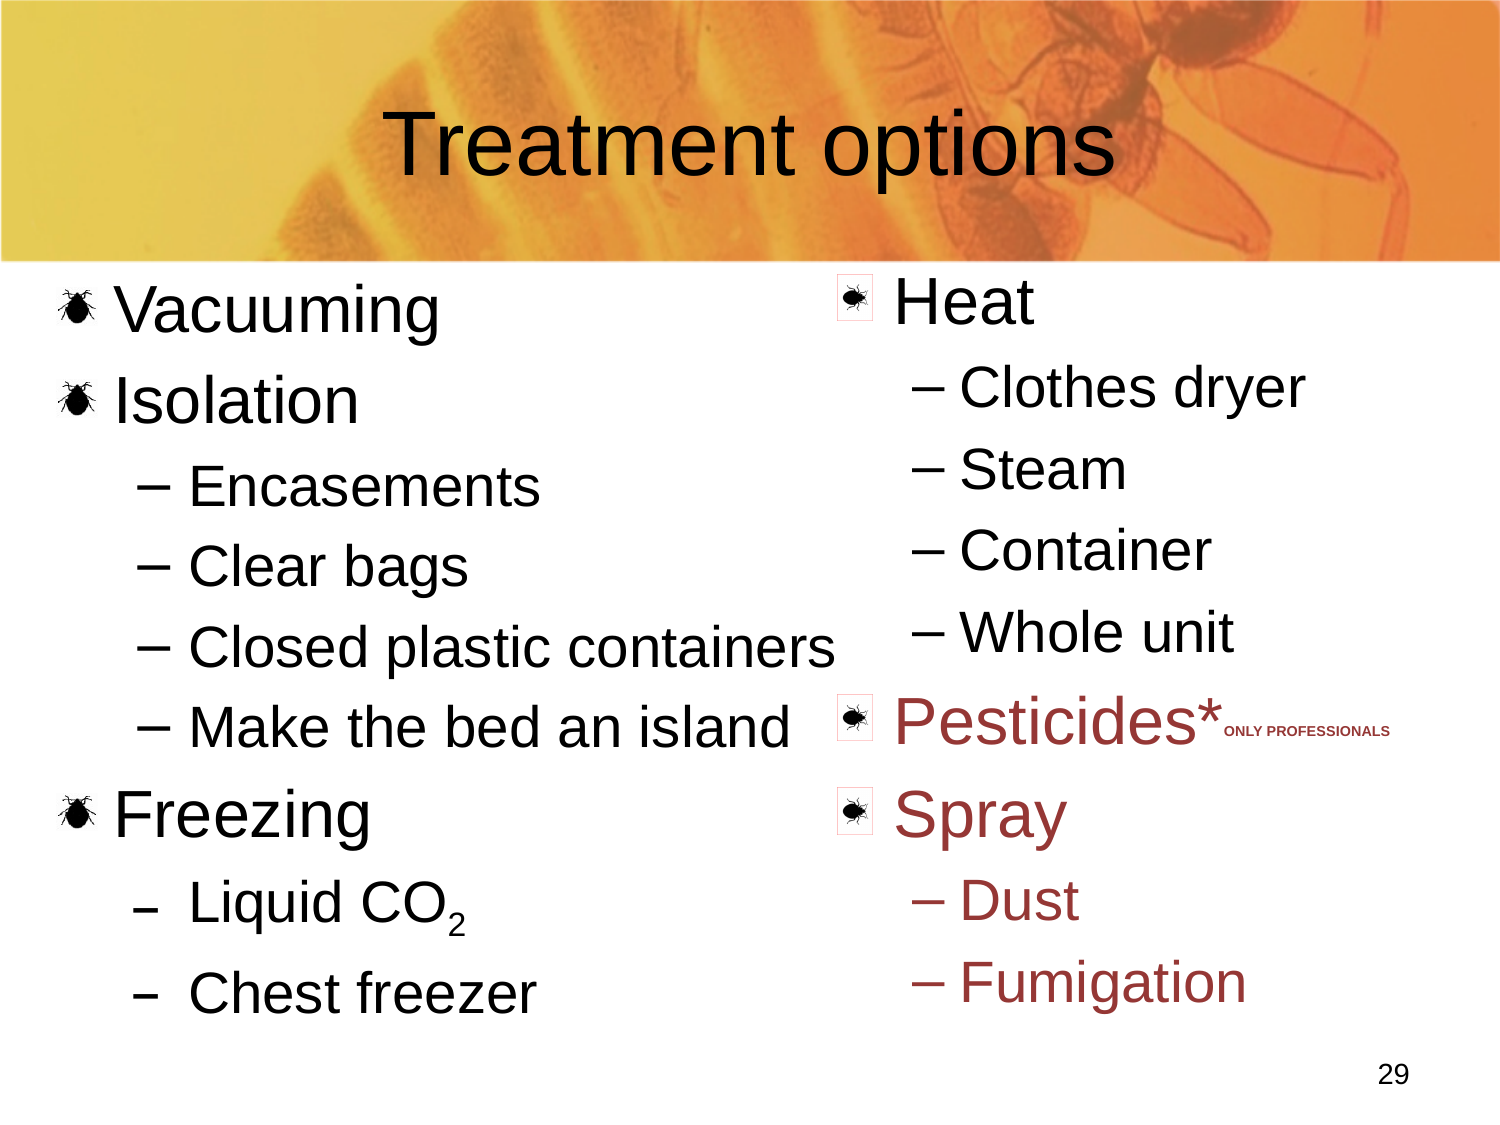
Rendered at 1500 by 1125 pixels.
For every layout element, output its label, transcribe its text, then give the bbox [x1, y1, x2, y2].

picture [56, 379, 98, 418]
slide_number 29 [1074, 1042, 1425, 1103]
title Treatment options [75, 45, 1425, 233]
picture [56, 287, 98, 326]
picture [56, 793, 98, 831]
picture [0, 0, 1500, 263]
text_box Vacuuming Isolation Encasements Clear bags Closed plastic containers Make the bed an island Freezing Liquid CO2 Chest freezer [42, 267, 968, 968]
list Heat Clothes dryer Steam Container Whole unit Pesticides*ONLY PROFESSIONALS Spray Dust Fumigation [822, 249, 1461, 1075]
